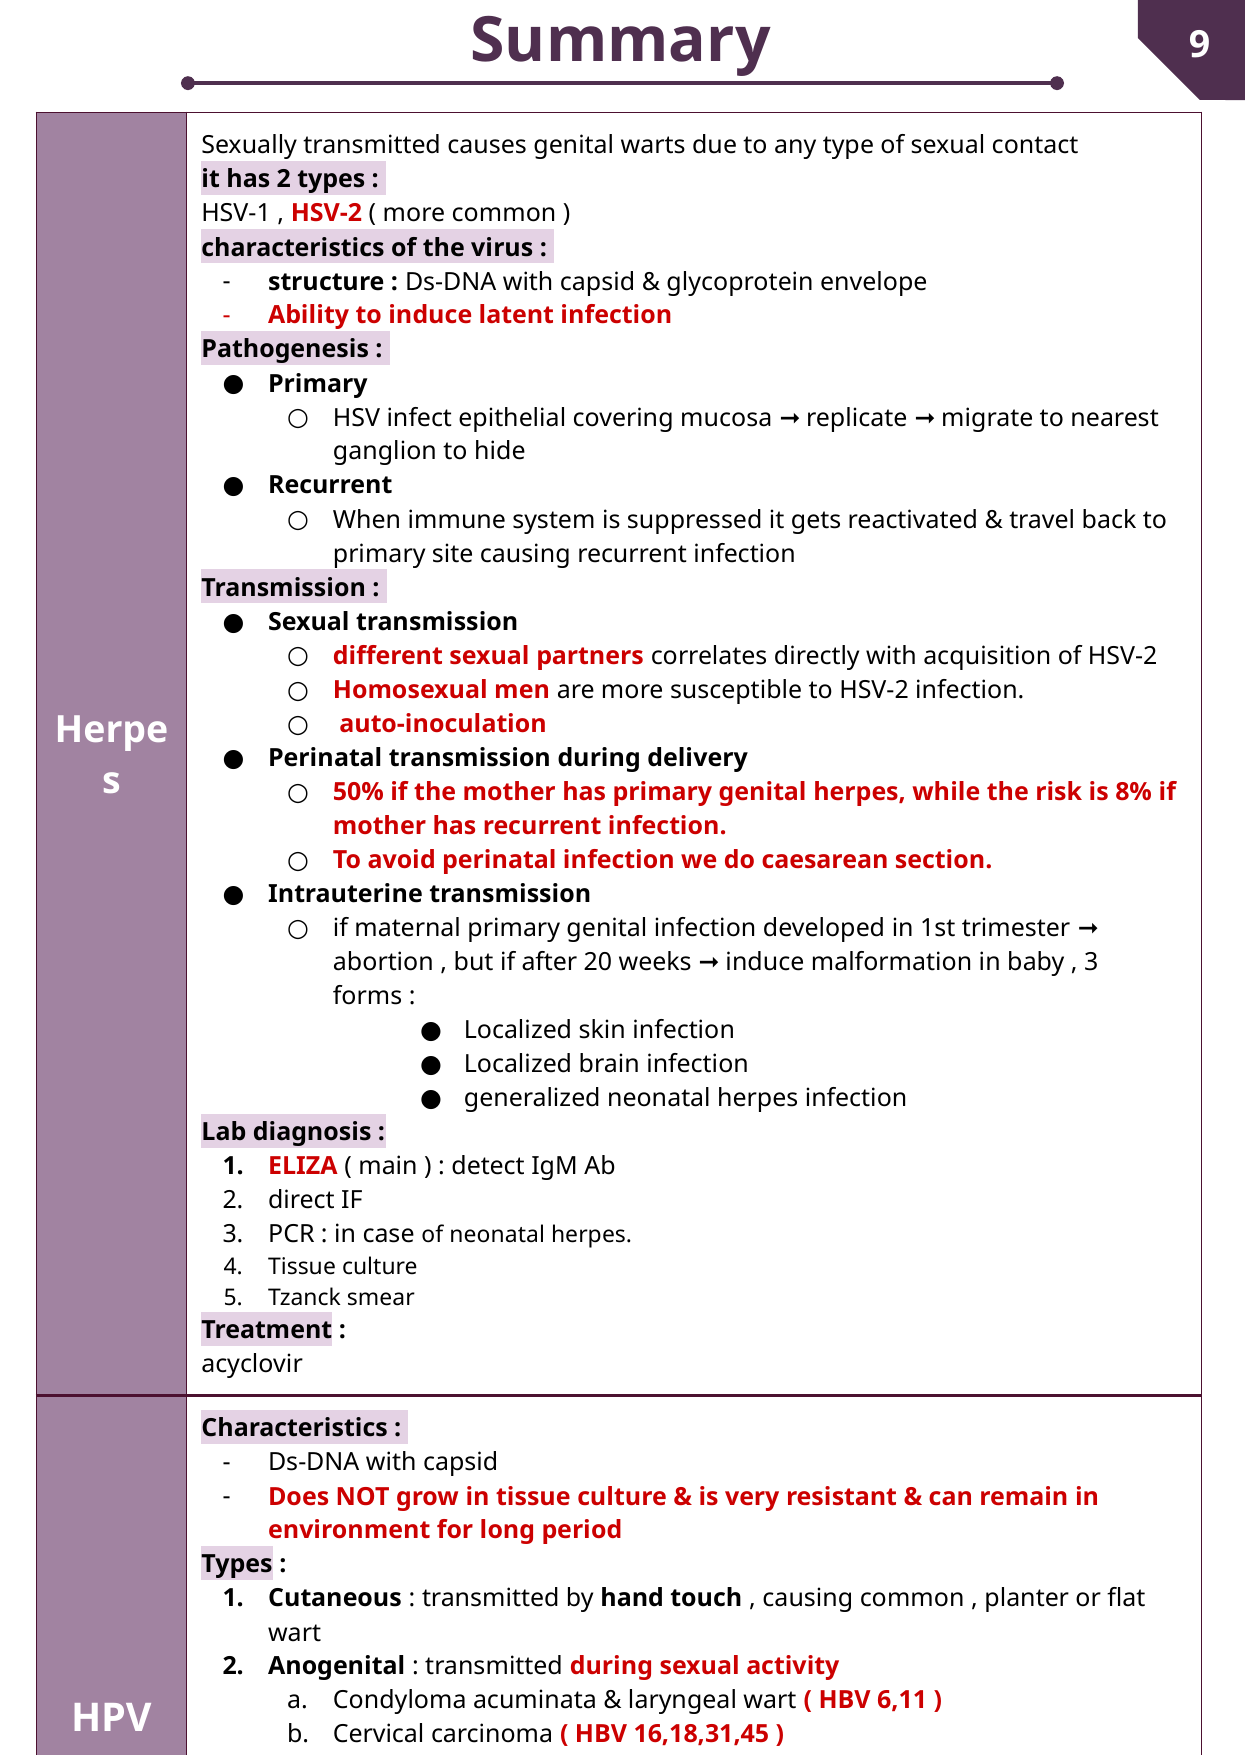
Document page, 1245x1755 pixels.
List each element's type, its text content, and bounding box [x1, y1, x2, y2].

text_box [1184, 85, 1245, 101]
table_header Herpes [37, 113, 186, 1394]
table_cell HPV [37, 1397, 186, 1755]
text_box Summary [57, 0, 1184, 80]
table_header Sexually transmitted causes genital warts due to any type of sexual contact it has 2 types : HSV-1 , HSV-2 ( more common ) characteristics of the virus : structure : Ds-DNA with capsid & glycoprotein envelope Ability to induce latent infection Pathogenesis : Primary HSV infect epithelial covering mucosa ➞ replicate ➞ migrate to nearest ganglion to hide Recurrent When immune system is suppressed it gets reactivated & travel back to primary site causing recurrent infection Transmission : Sexual transmission different sexual partners correlates directly with acquisition of HSV-2 Homosexual men are more susceptible to HSV-2 infection. auto-inoculation Perinatal transmission during delivery 50% if the mother has primary genital herpes, while the risk is 8% if mother has recurrent infection. To avoid perinatal infection we do caesarean section. Intrauterine transmission if maternal primary genital infection developed in 1st trimester ➞ abortion , but if after 20 weeks ➞ induce malformation in baby , 3 forms : Localized skin infection Localized brain infection generalized neonatal herpes infection Lab diagnosis : ELIZA ( main ) : detect IgM Ab direct IF PCR : in case of neonatal herpes. Tissue culture Tzanck smear Treatment : acyclovir [187, 113, 1201, 1394]
table_cell Characteristics : Ds-DNA with capsid Does NOT grow in tissue culture & is very resistant & can remain in environment for long period Types : Cutaneous : transmitted by hand touch , causing common , planter or flat wart Anogenital : transmitted during sexual activity Condyloma acuminata & laryngeal wart ( HBV 6,11 ) Cervical carcinoma ( HBV 16,18,31,45 ) Penile/anal carcinoma ( HBV 16,18 ) Lab Diagnosis : PCR ( main ) : detect HBV DNA In situ hybridization Pap smear of cervix epithelium Vaccines : gardasil : protect against HBV 16,18,31,45 Cervarix : protect against HBV 16,18 [187, 1397, 1201, 1755]
text_box 9 [1154, 0, 1245, 85]
